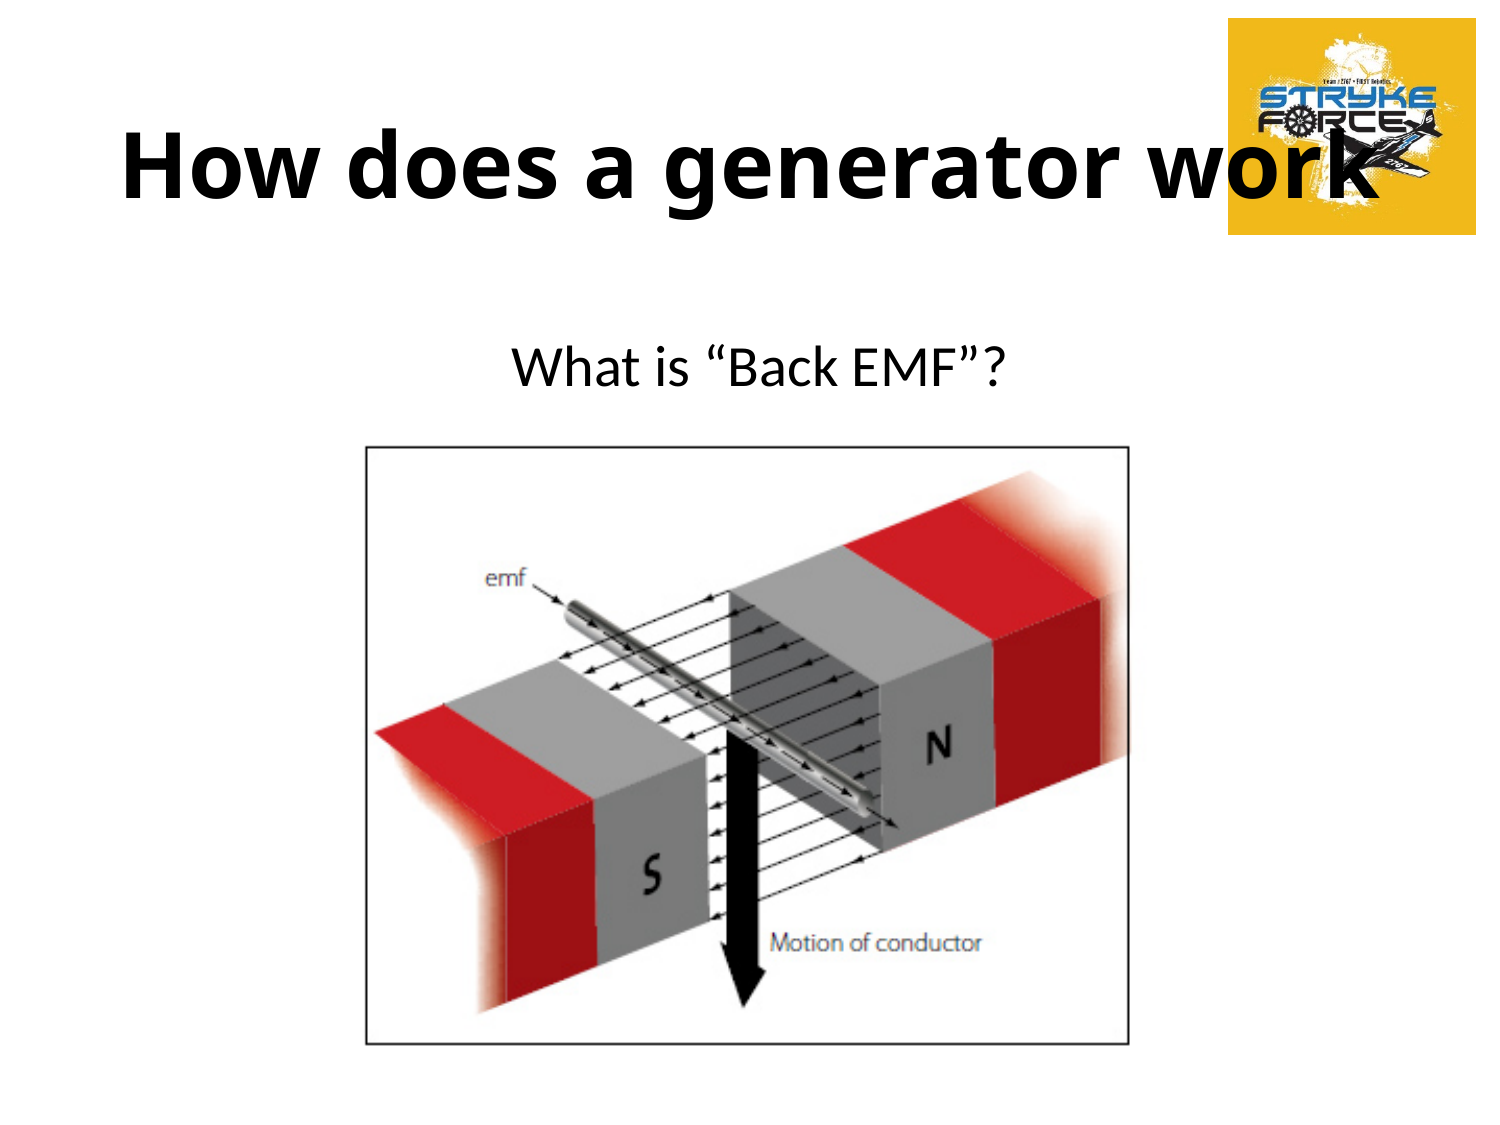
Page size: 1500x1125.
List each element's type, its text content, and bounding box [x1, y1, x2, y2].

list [345, 428, 1155, 1063]
picture [1228, 18, 1476, 235]
title How does a generator work [103, 59, 1397, 278]
text_box What is “Back EMF”? [408, 320, 1113, 406]
